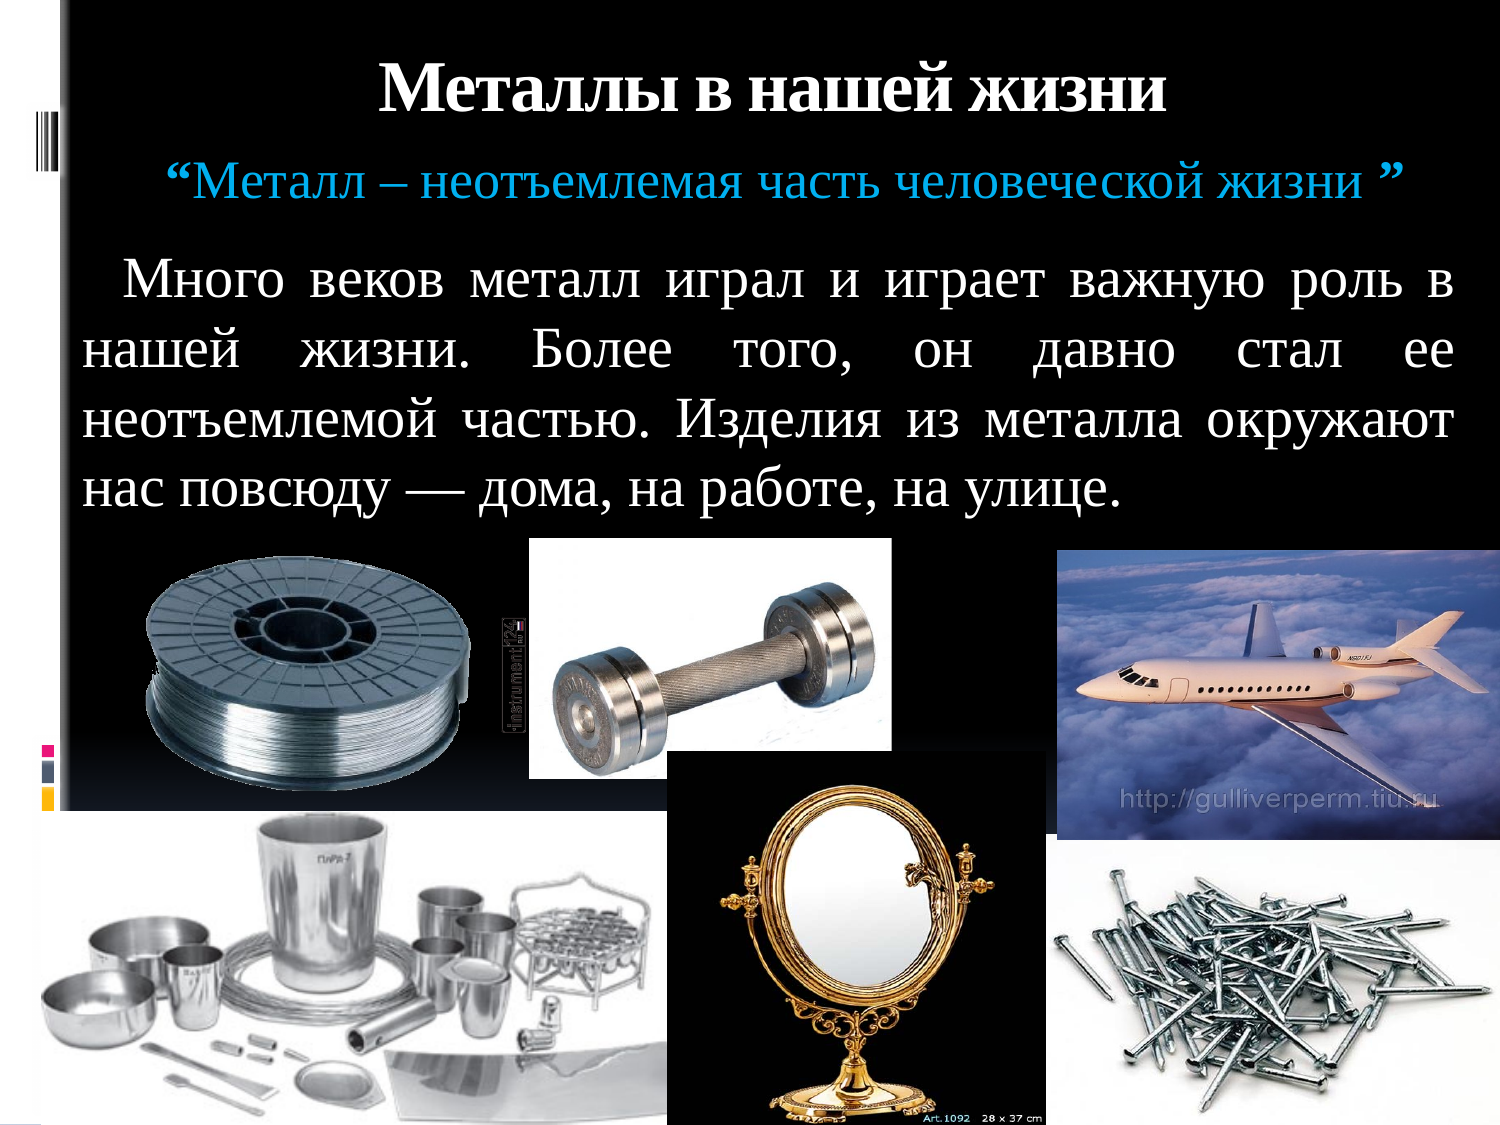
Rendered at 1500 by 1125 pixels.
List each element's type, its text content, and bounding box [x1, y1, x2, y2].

text_box “Металл – неотъемлемая часть человеческой жизни ” [147, 137, 1424, 217]
picture [1056, 550, 1500, 841]
picture [535, 538, 893, 779]
picture [111, 467, 527, 882]
picture [1054, 848, 1500, 1125]
picture [666, 751, 1046, 1125]
picture [40, 810, 658, 1125]
list Много веков металл играл и играет важную роль в нашей жизни. Более того, он давно стал ее неотъемлемой частью. Изделия из металла окружают нас повсюду — дома, на работе, на улице. [0, 231, 1471, 610]
title Металлы в нашей жизни [218, 30, 1329, 137]
